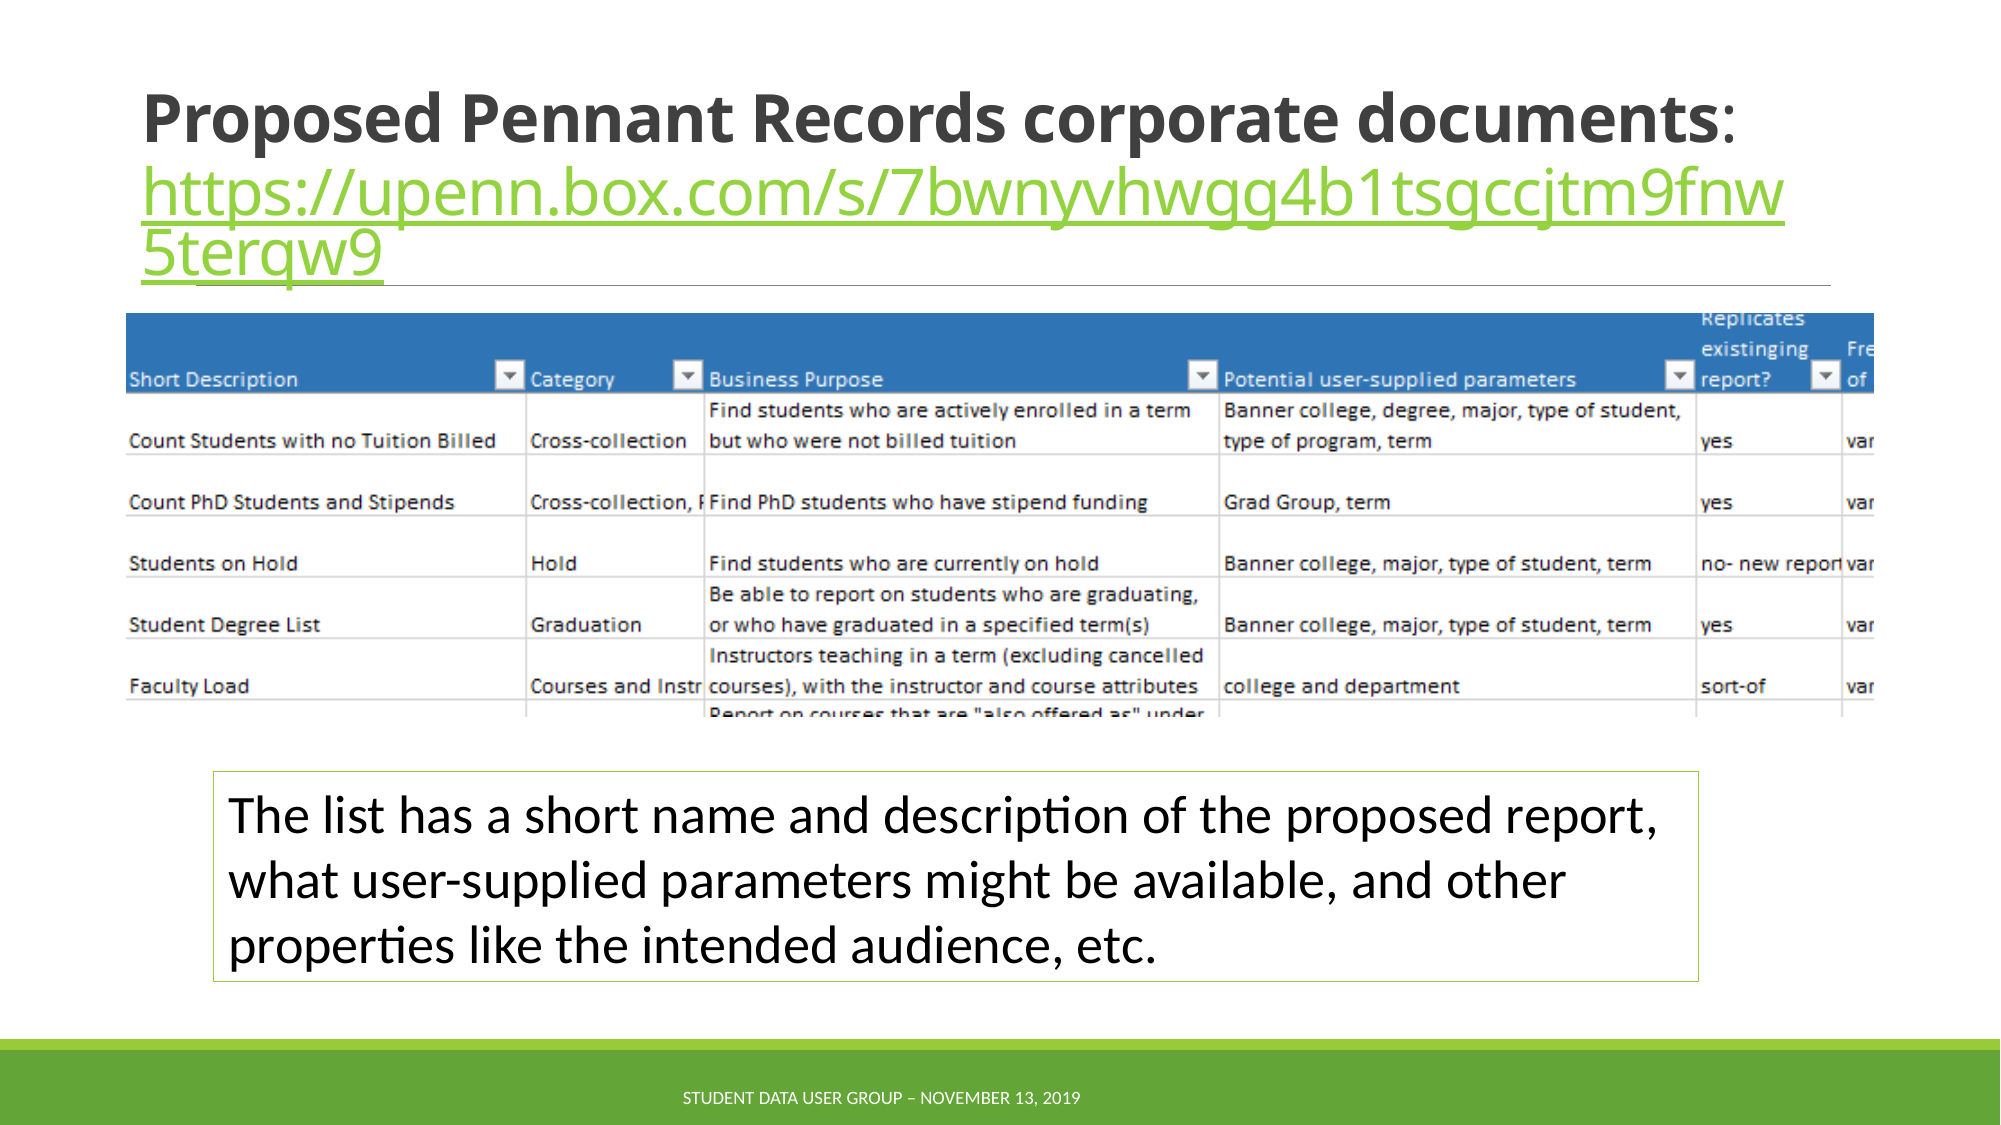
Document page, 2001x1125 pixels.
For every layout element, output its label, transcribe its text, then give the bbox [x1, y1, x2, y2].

footer Student Data User Group – NOVEMBER 13, 2019 [630, 1077, 1134, 1117]
title Proposed Pennant Records corporate documents: https://upenn.box.com/s/7bwnyvhwgg4b1tsgccjtm9fnw5terqw9 [126, 47, 1830, 239]
text_box The list has a short name and description of the proposed report, what user-supplied parameters might be available, and other properties like the intended audience, etc. [213, 771, 1699, 982]
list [125, 313, 1875, 718]
